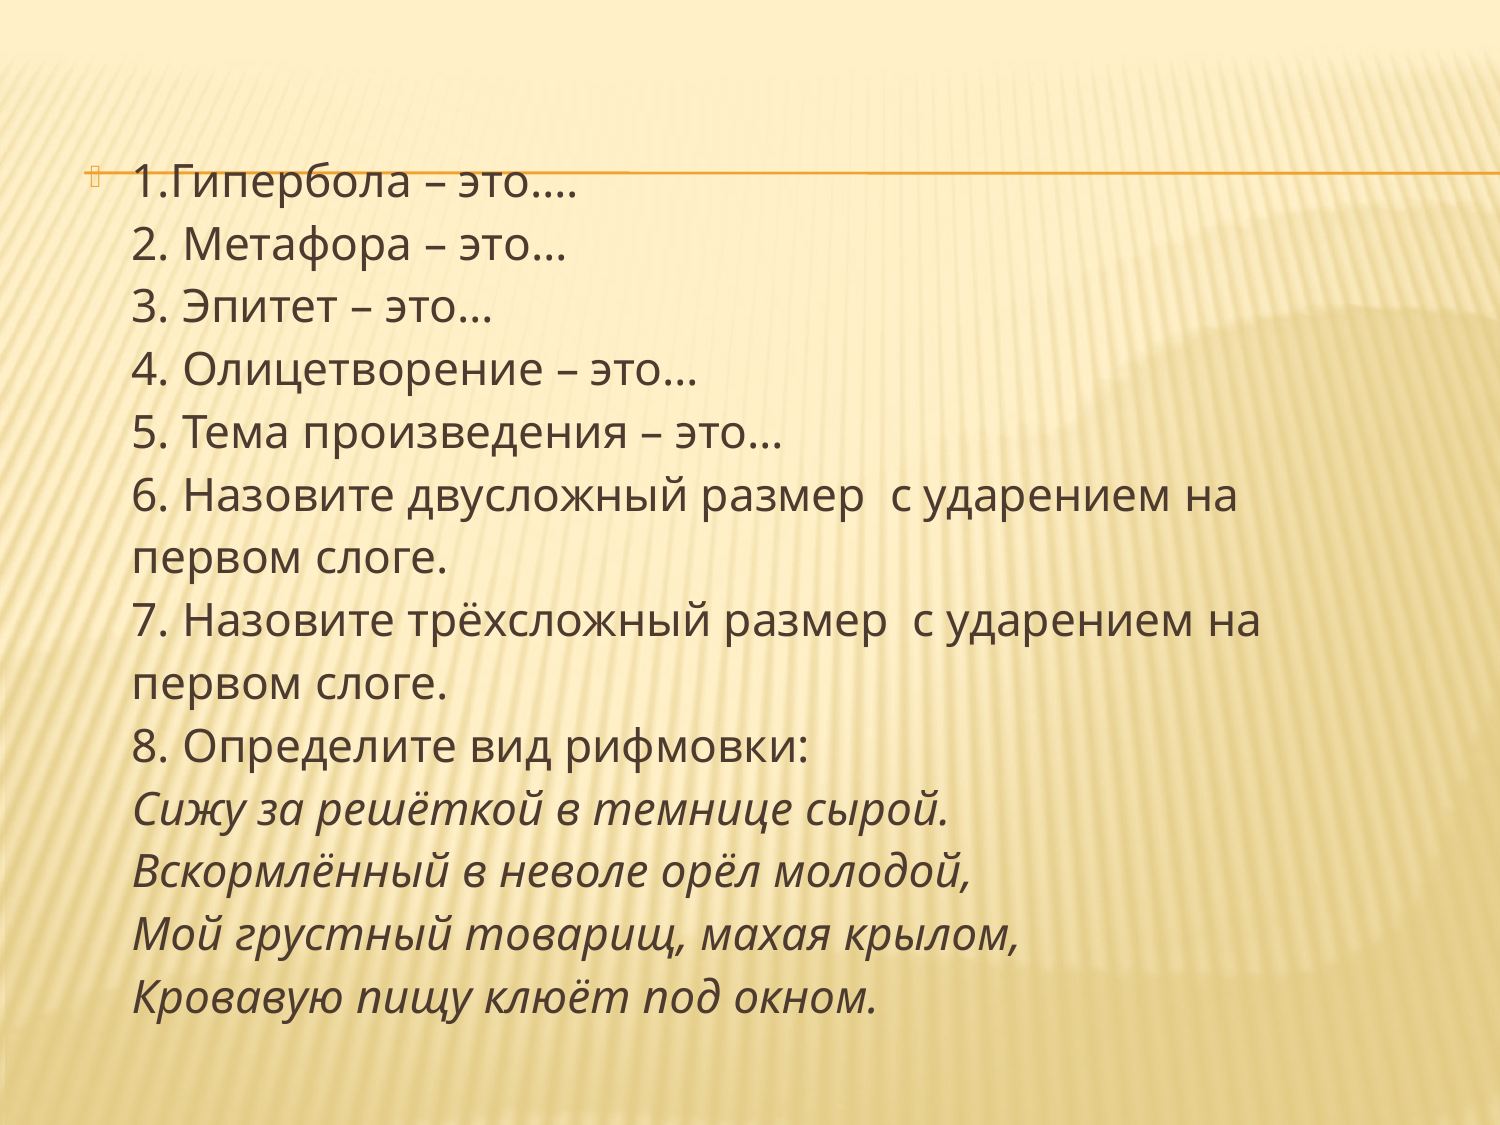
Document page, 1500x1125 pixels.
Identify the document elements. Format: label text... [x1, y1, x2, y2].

list 1.Гипербола – это…. 2. Метафора – это… 3. Эпитет – это… 4. Олицетворение – это… 5. Тема произведения – это… 6. Назовите двусложный размер с ударением на первом слоге. 7. Назовите трёхсложный размер с ударением на первом слоге. 8. Определите вид рифмовки: Сижу за решёткой в темнице сырой. Вскормлённый в неволе орёл молодой, Мой грустный товарищ, махая крылом, Кровавую пищу клюёт под окном. [75, 140, 1425, 1043]
